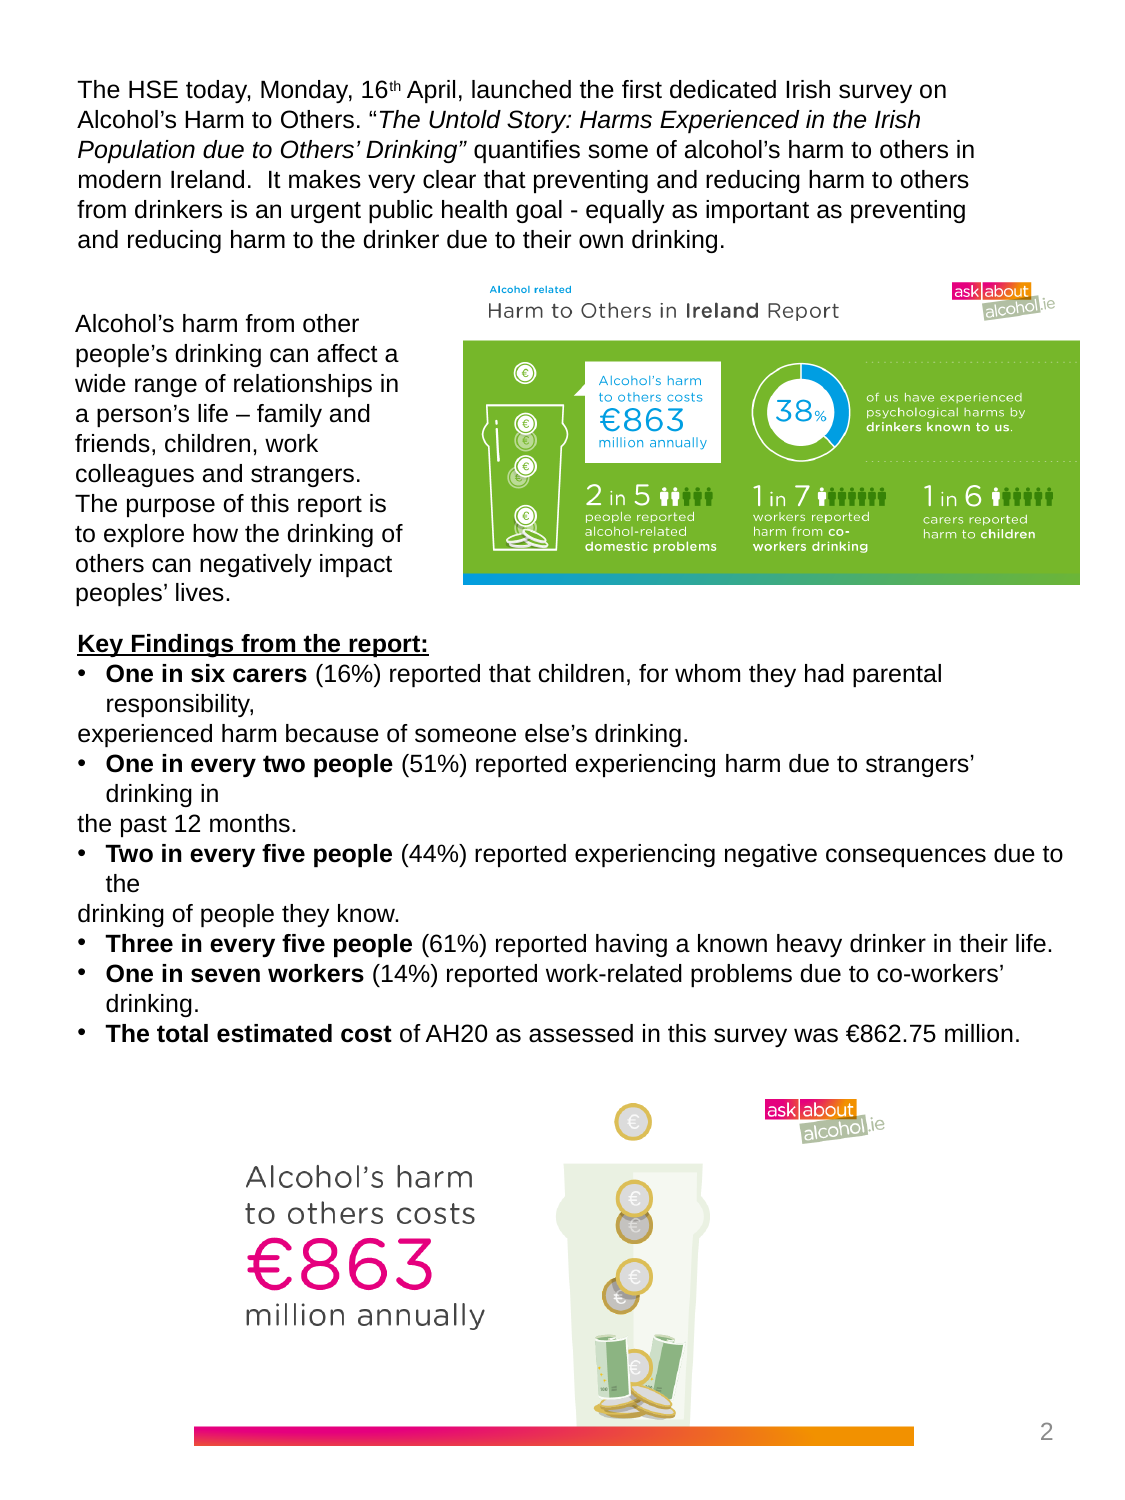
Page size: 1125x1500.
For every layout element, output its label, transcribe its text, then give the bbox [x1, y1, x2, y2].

text_box Key Findings from the report: One in six carers (16%) reported that children, for whom they had parental responsibility, experienced harm because of someone else’s drinking. One in every two people (51%) reported experiencing harm due to strangers’ drinking in the past 12 months. Two in every five people (44%) reported experiencing negative consequences due to the drinking of people they know. Three in every five people (61%) reported having a known heavy drinker in their life. One in seven workers (14%) reported work-related problems due to co-workers’ drinking. The total estimated cost of AH20 as assessed in this survey was €862.75 million. [62, 620, 1082, 1085]
slide_number 2 [806, 1390, 1069, 1471]
picture [462, 261, 1080, 585]
text_box Alcohol’s harm from other people’s drinking can affect a wide range of relationships in a person’s life – family and friends, children, work colleagues and strangers. The purpose of this report is to explore how the drinking of others can negatively impact peoples’ lives. [60, 300, 426, 615]
picture [193, 1068, 914, 1446]
text_box The HSE today, Monday, 16th April, launched the first dedicated Irish survey on Alcohol’s Harm to Others. “The Untold Story: Harms Experienced in the Irish Population due to Others’ Drinking” quantifies some of alcohol’s harm to others in modern Ireland. It makes very clear that preventing and reducing harm to others from drinkers is an urgent public health goal - equally as important as preventing and reducing harm to the drinker due to their own drinking. [62, 66, 995, 261]
